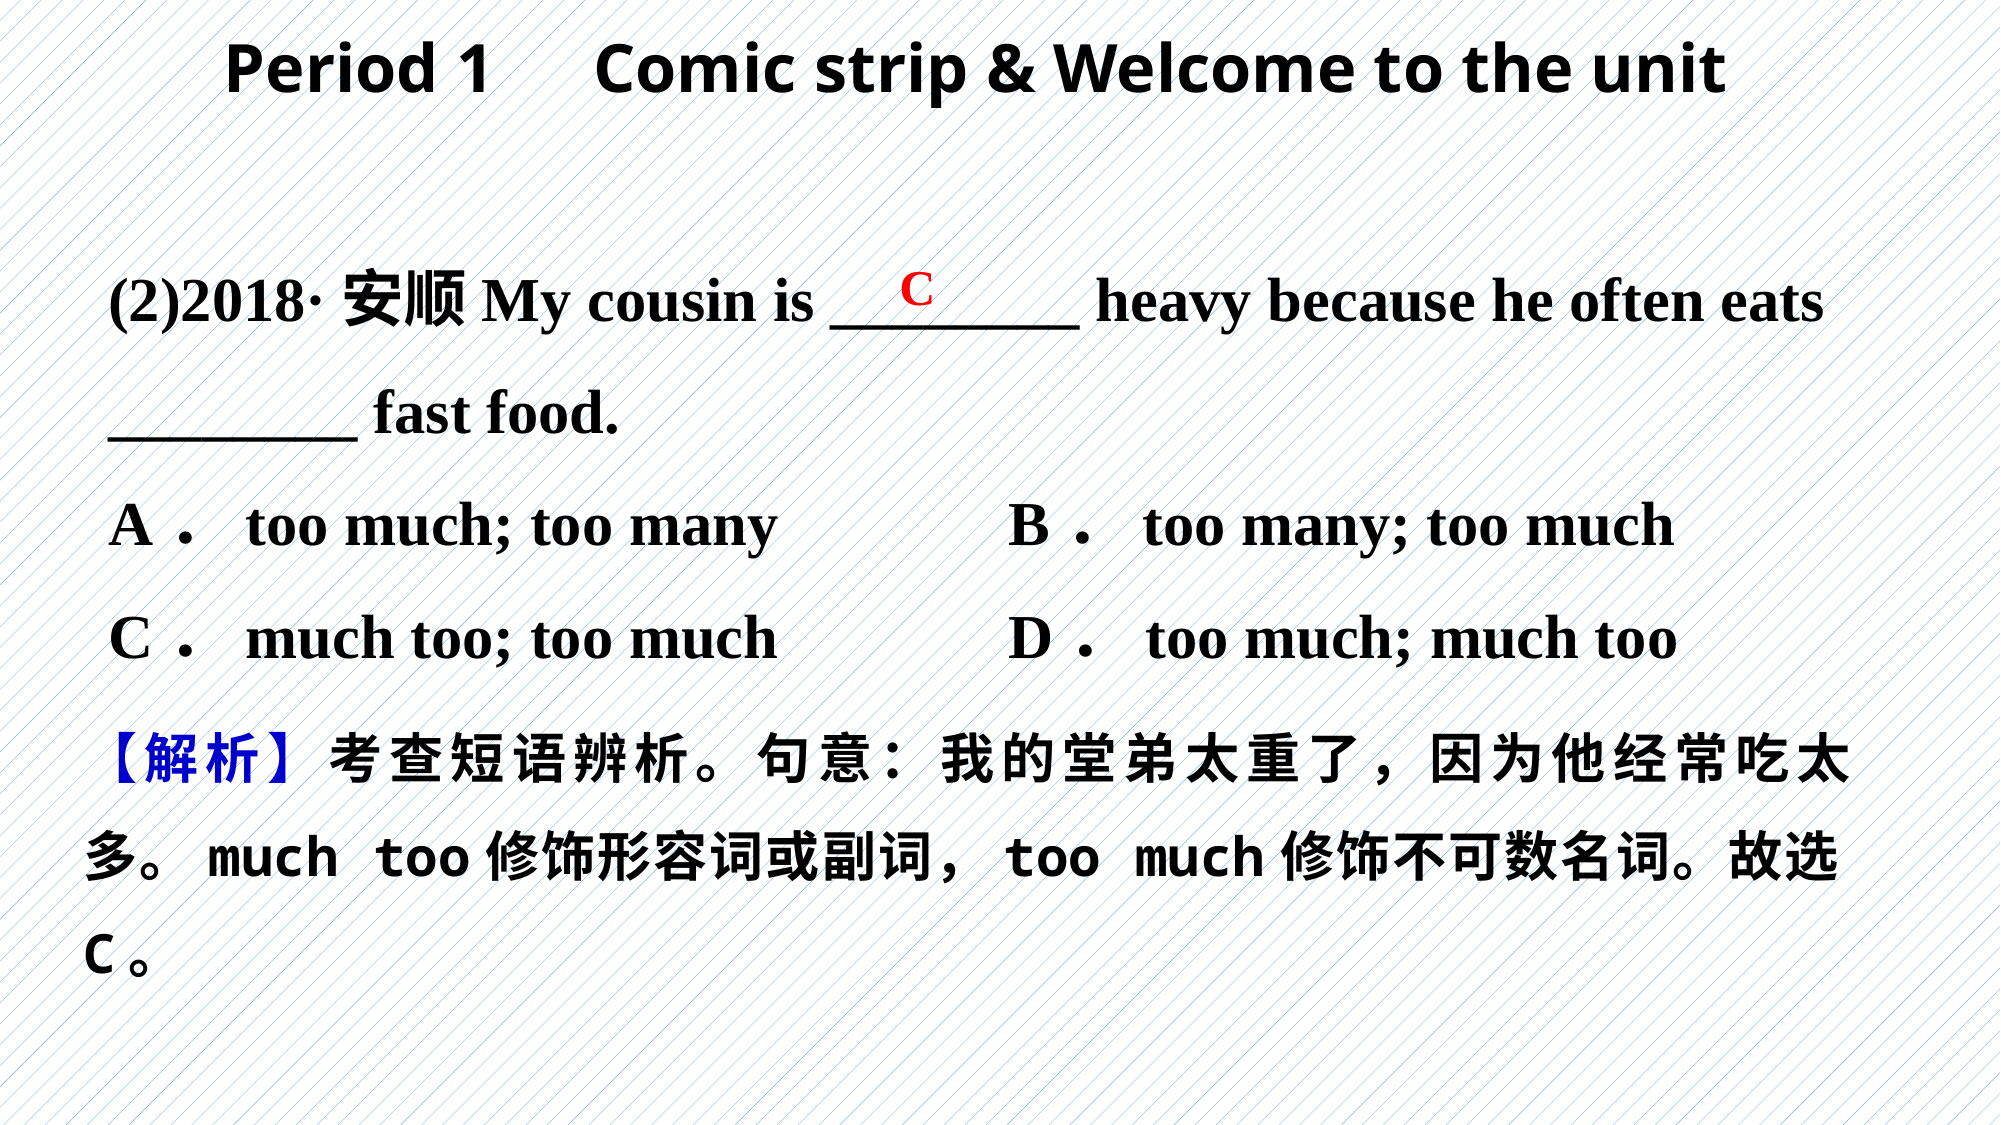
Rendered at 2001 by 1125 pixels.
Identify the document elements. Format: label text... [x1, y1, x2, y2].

text_box Period 1 Comic strip & Welcome to the unit [208, 18, 1744, 114]
text_box (2)2018·安顺My cousin is ________ heavy because he often eats ________ fast food. A．too much; too many B．too many; too much C．much too; too much D．too much; much too [93, 213, 1926, 679]
text_box 【解析】考查短语辨析。句意：我的堂弟太重了，因为他经常吃太多。much too修饰形容词或副词，too much修饰不可数名词。故选C。 [68, 684, 1868, 992]
text_box C [884, 248, 998, 324]
